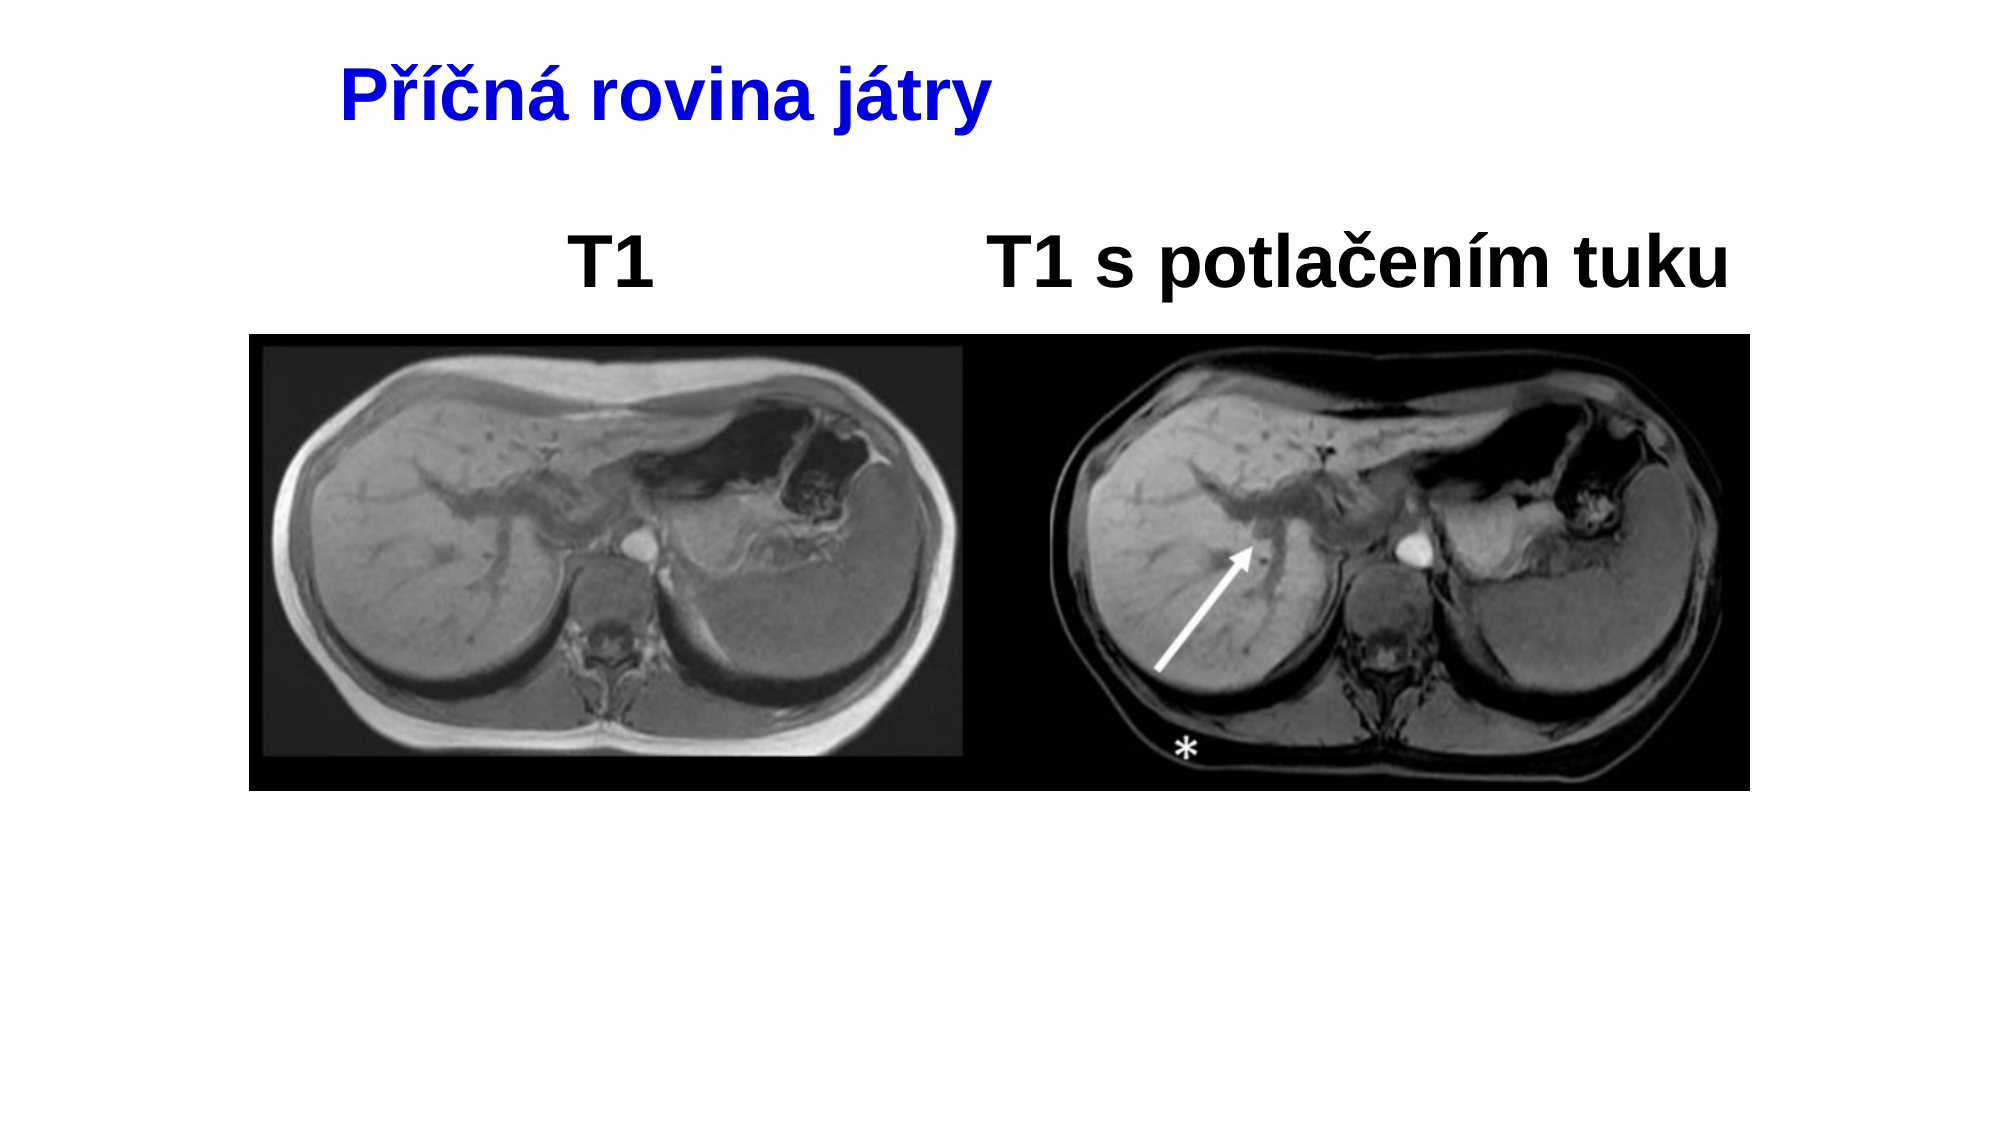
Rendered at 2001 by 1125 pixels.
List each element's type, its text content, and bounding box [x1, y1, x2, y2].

title Příčná rovina játry T1 T1 s potlačením tuku [324, 45, 1825, 233]
picture [249, 334, 1751, 791]
